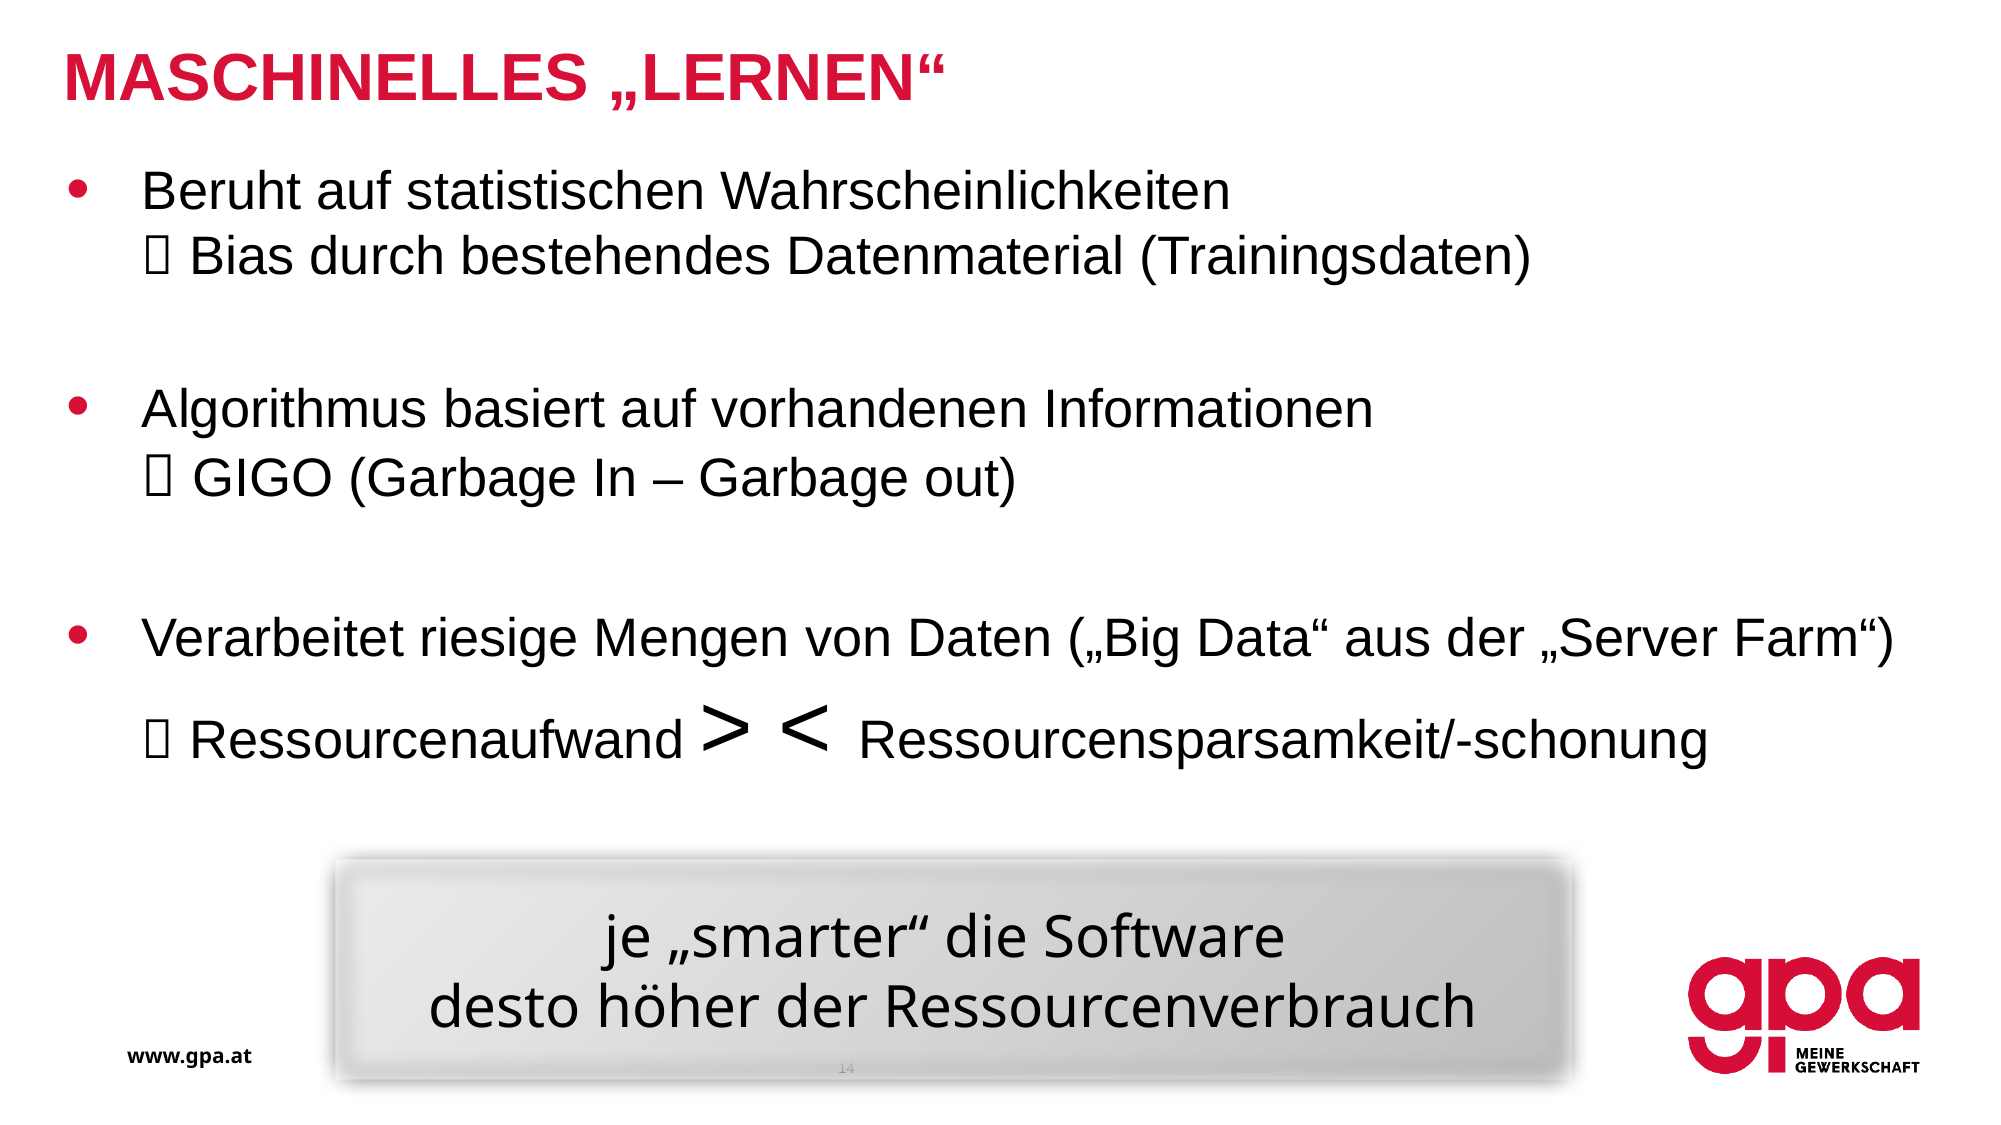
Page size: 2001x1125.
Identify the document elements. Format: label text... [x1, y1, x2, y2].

text_box je „smarter“ die Software desto höher der Ressourcenverbrauch [367, 892, 1540, 1048]
list Beruht auf statistischen Wahrscheinlichkeiten  Bias durch bestehendes Datenmaterial (Trainingsdaten) Algorithmus basiert auf vorhandenen Informationen  GIGO (Garbage In – Garbage out) Verarbeitet riesige Mengen von Daten („Big Data“ aus der „Server Farm“)  Ressourcenaufwand > < Ressourcensparsamkeit/-schonung [66, 147, 1993, 1091]
title Maschinelles „Lernen“ [63, 33, 1009, 148]
